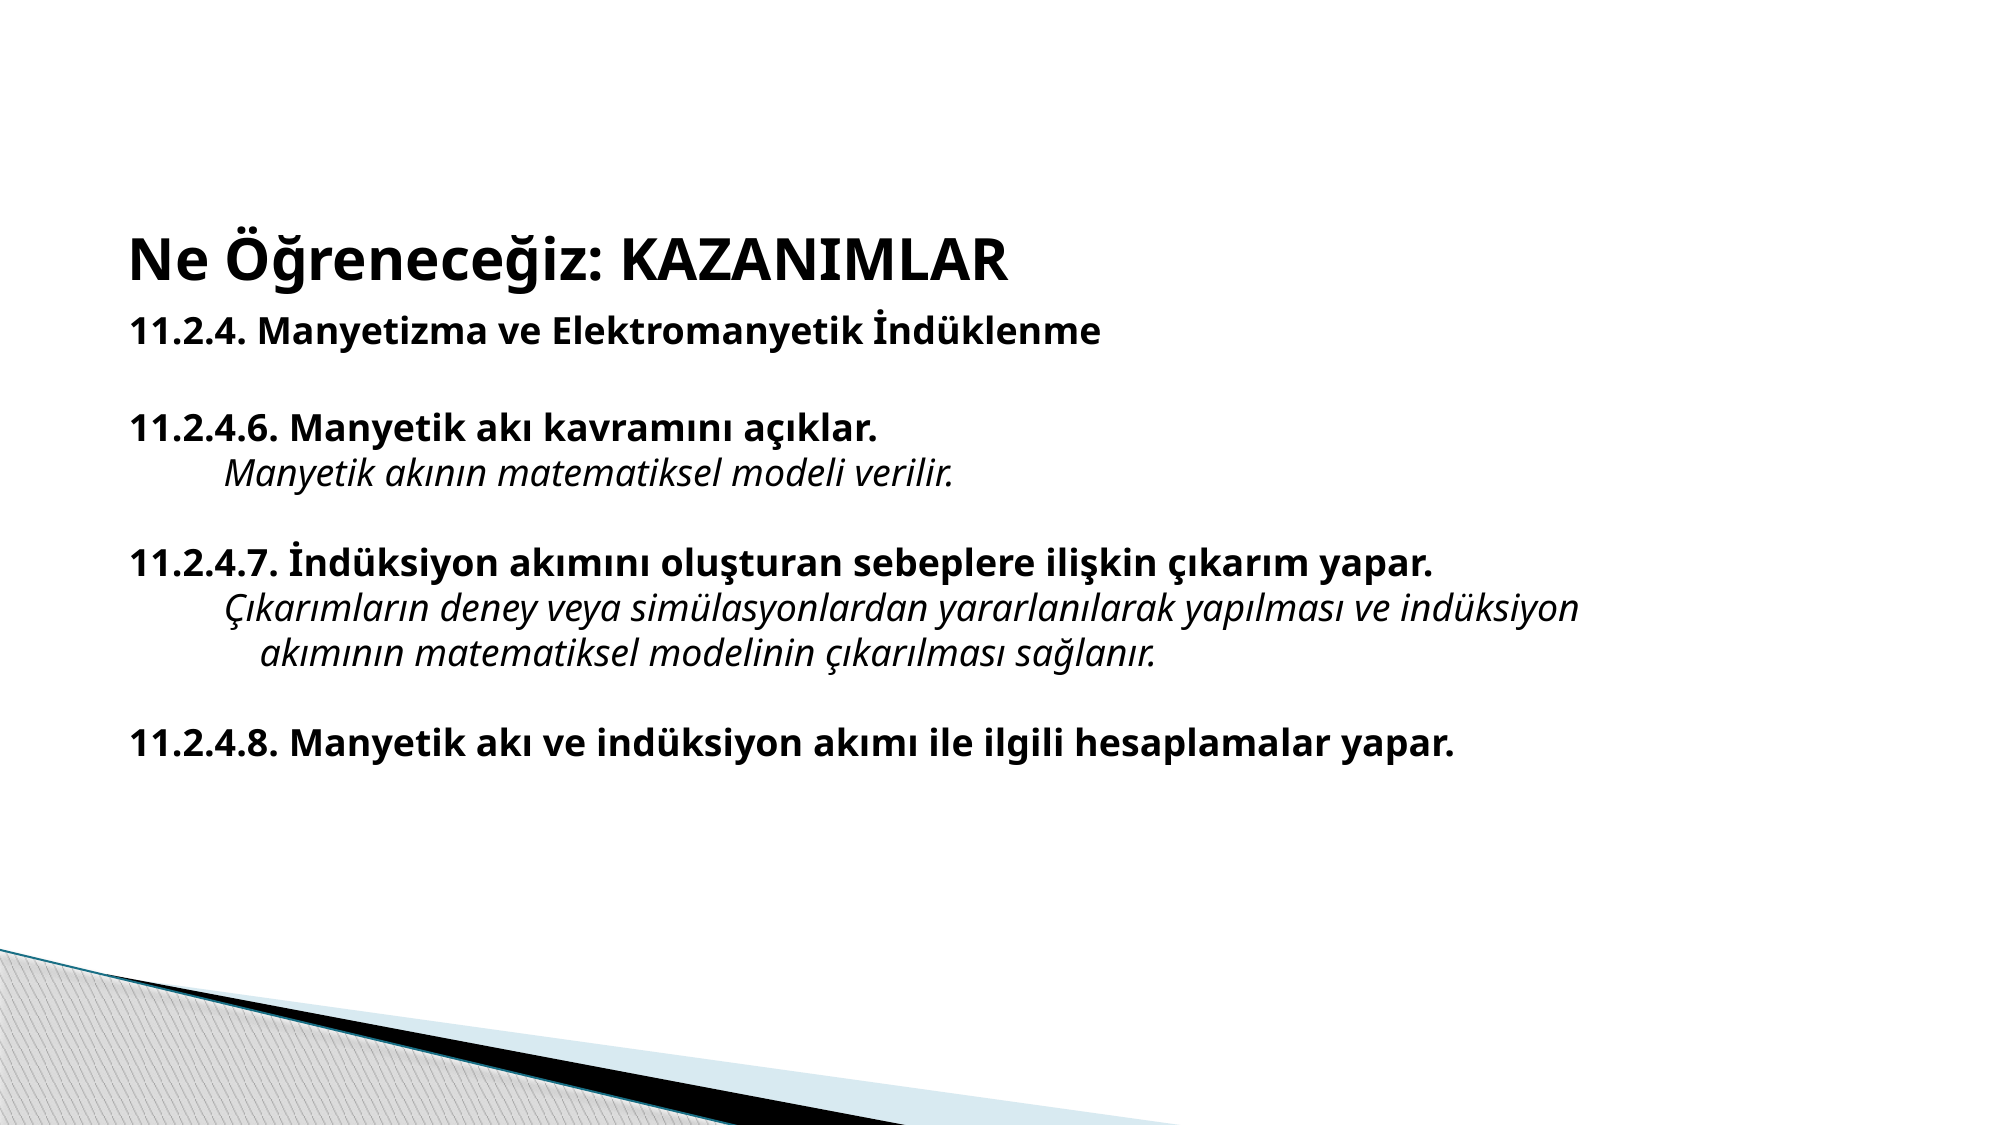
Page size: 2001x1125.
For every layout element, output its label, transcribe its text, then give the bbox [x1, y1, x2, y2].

text_box 11.2.4. Manyetizma ve Elektromanyetik İndüklenme 11.2.4.6. Manyetik akı kavramını açıklar. Manyetik akının matematiksel modeli verilir. 11.2.4.7. İndüksiyon akımını oluşturan sebeplere ilişkin çıkarım yapar. Çıkarımların deney veya simülasyonlardan yararlanılarak yapılması ve indüksiyon akımının matematiksel modelinin çıkarılması sağlanır. 11.2.4.8. Manyetik akı ve indüksiyon akımı ile ilgili hesaplamalar yapar. [114, 293, 1674, 772]
text_box Ne Öğreneceğiz: KAZANIMLAR [112, 215, 1227, 300]
